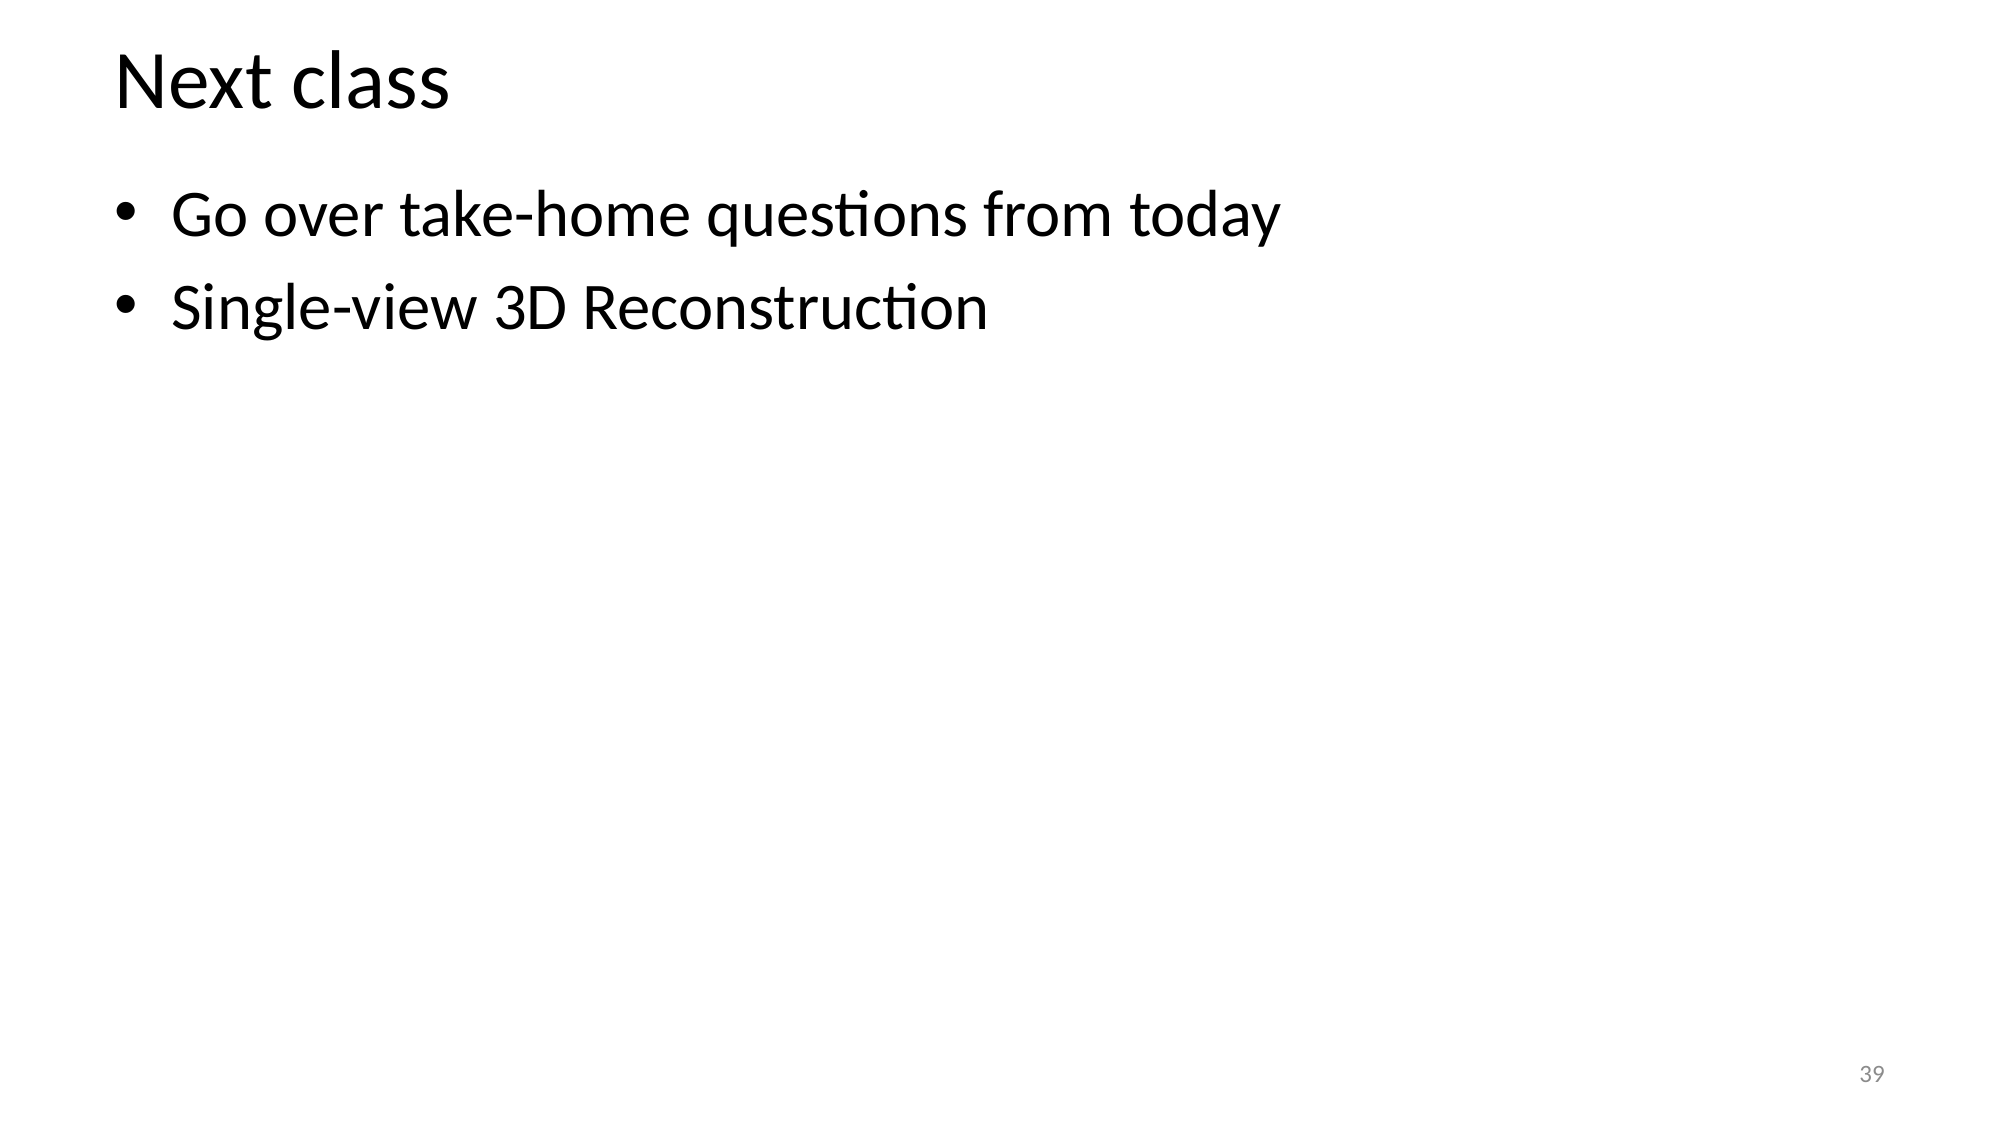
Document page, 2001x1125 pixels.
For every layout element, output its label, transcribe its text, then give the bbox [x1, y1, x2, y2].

title Next class [99, 0, 1901, 151]
slide_number 39 [1433, 1042, 1900, 1103]
list Go over take-home questions from today Single-view 3D Reconstruction [99, 162, 1901, 1006]
